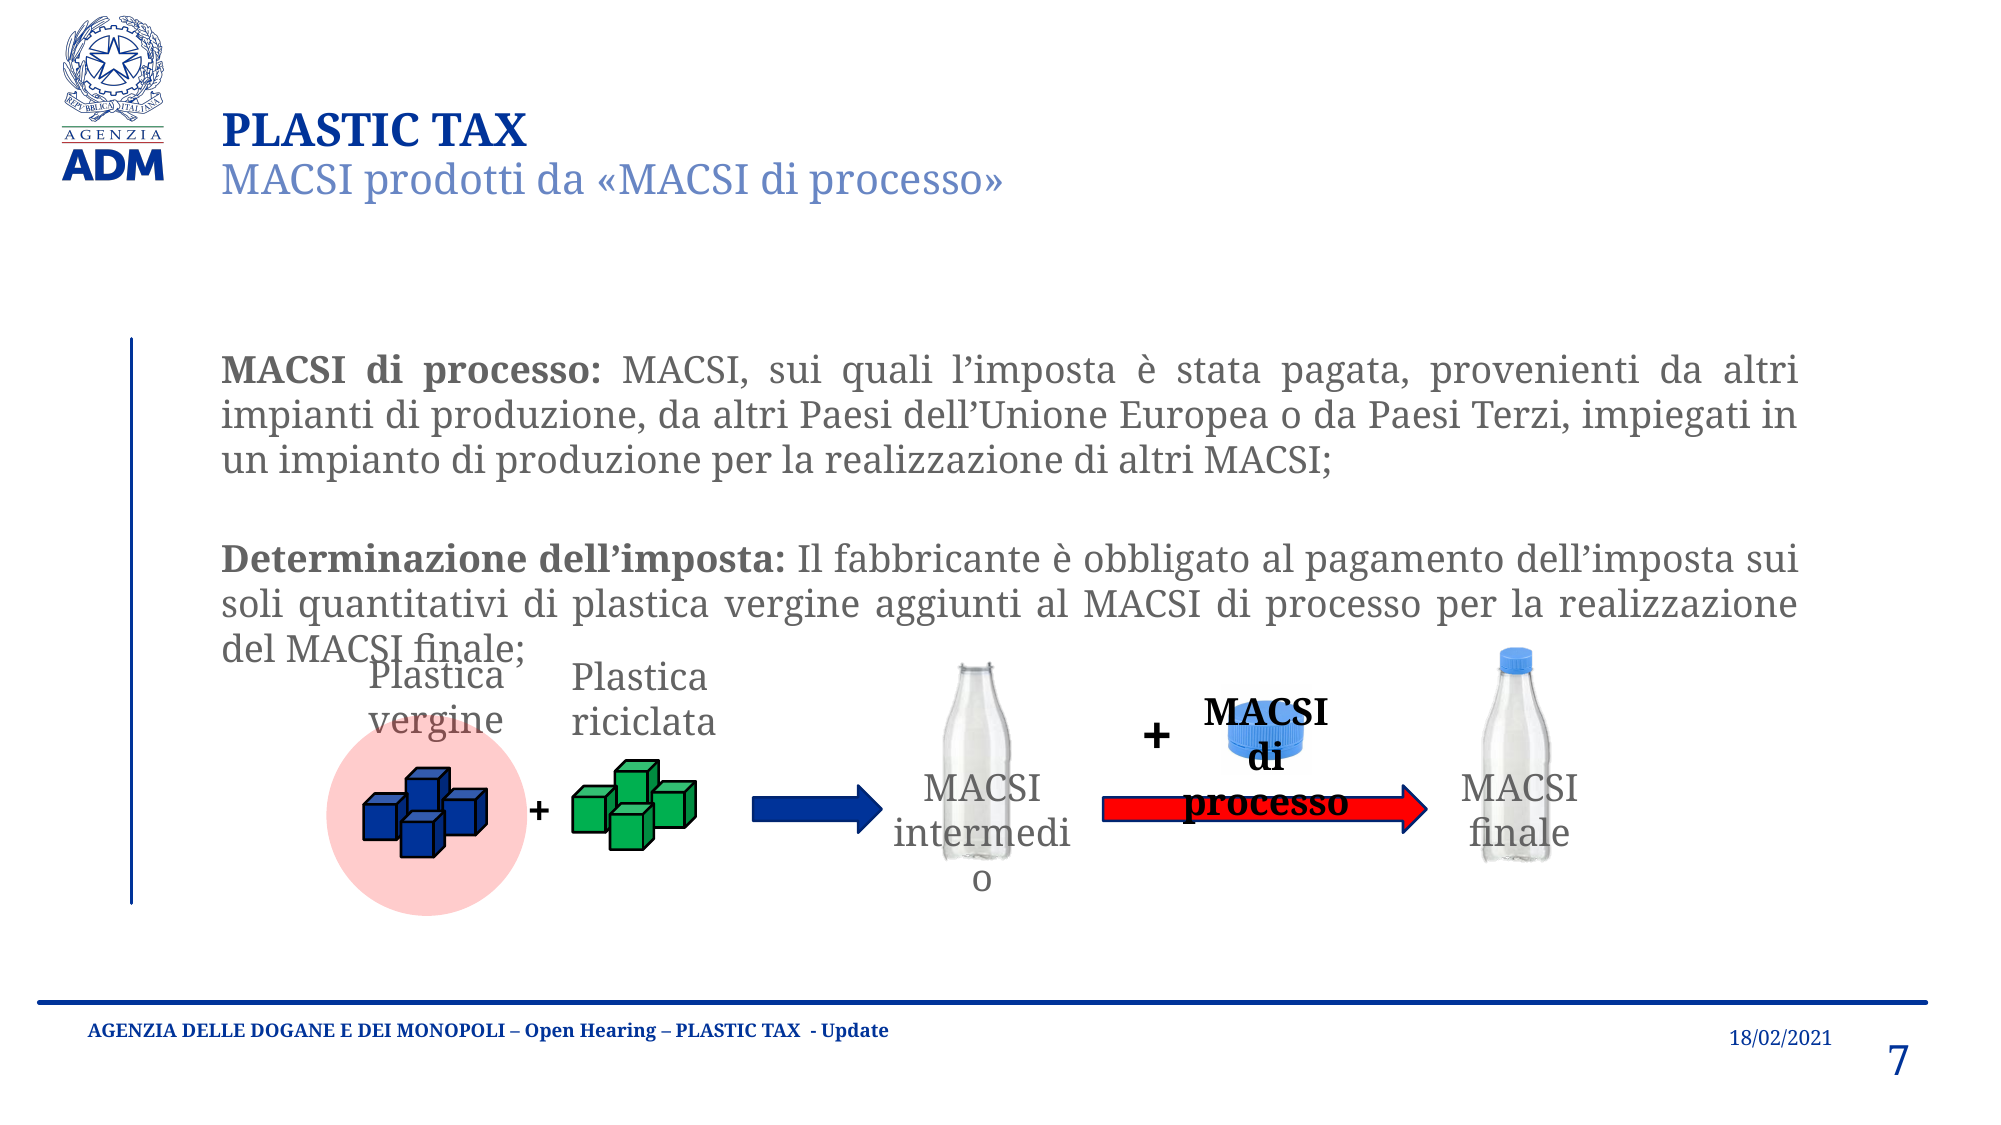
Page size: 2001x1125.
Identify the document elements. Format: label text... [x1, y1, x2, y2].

footer AGENZIA DELLE DOGANE E DEI MONOPOLI – Open Hearing – PLASTIC TAX - Update [72, 1011, 1491, 1072]
text_box PLASTIC TAX [207, 92, 1968, 163]
picture [44, 0, 183, 201]
text_box MACSI di processo: MACSI, sui quali l’imposta è stata pagata, provenienti da altri impianti di produzione, da altri Paesi dell’Unione Europea o da Paesi Terzi, impiegati in un impianto di produzione per la realizzazione di altri MACSI; [133, 338, 1815, 489]
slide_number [1627, 997, 1849, 1058]
text_box Determinazione dell’imposta: Il fabbricante è obbligato al pagamento dell’imposta sui soli quantitativi di plastica vergine aggiunti al MACSI di processo per la realizzazione del MACSI finale; [132, 527, 1815, 677]
text_box MACSI prodotti da «MACSI di processo» [207, 145, 1756, 210]
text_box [326, 640, 1637, 917]
slide_number 7 [1751, 1012, 1926, 1093]
